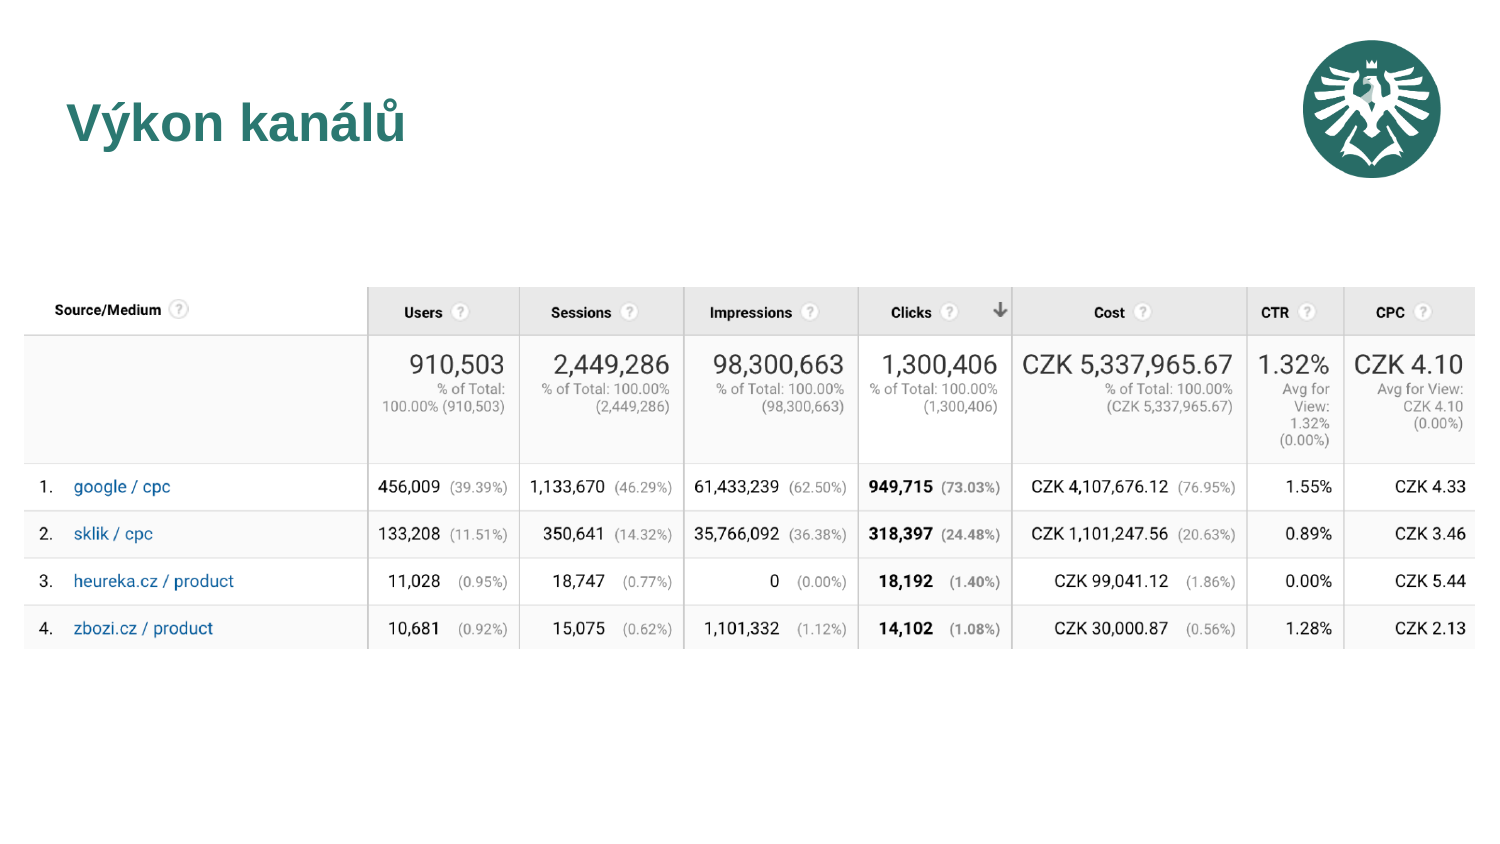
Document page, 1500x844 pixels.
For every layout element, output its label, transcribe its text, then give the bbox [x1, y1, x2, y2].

title Výkon kanálů [51, 72, 1288, 167]
picture [24, 286, 1476, 649]
picture [1293, 33, 1450, 190]
